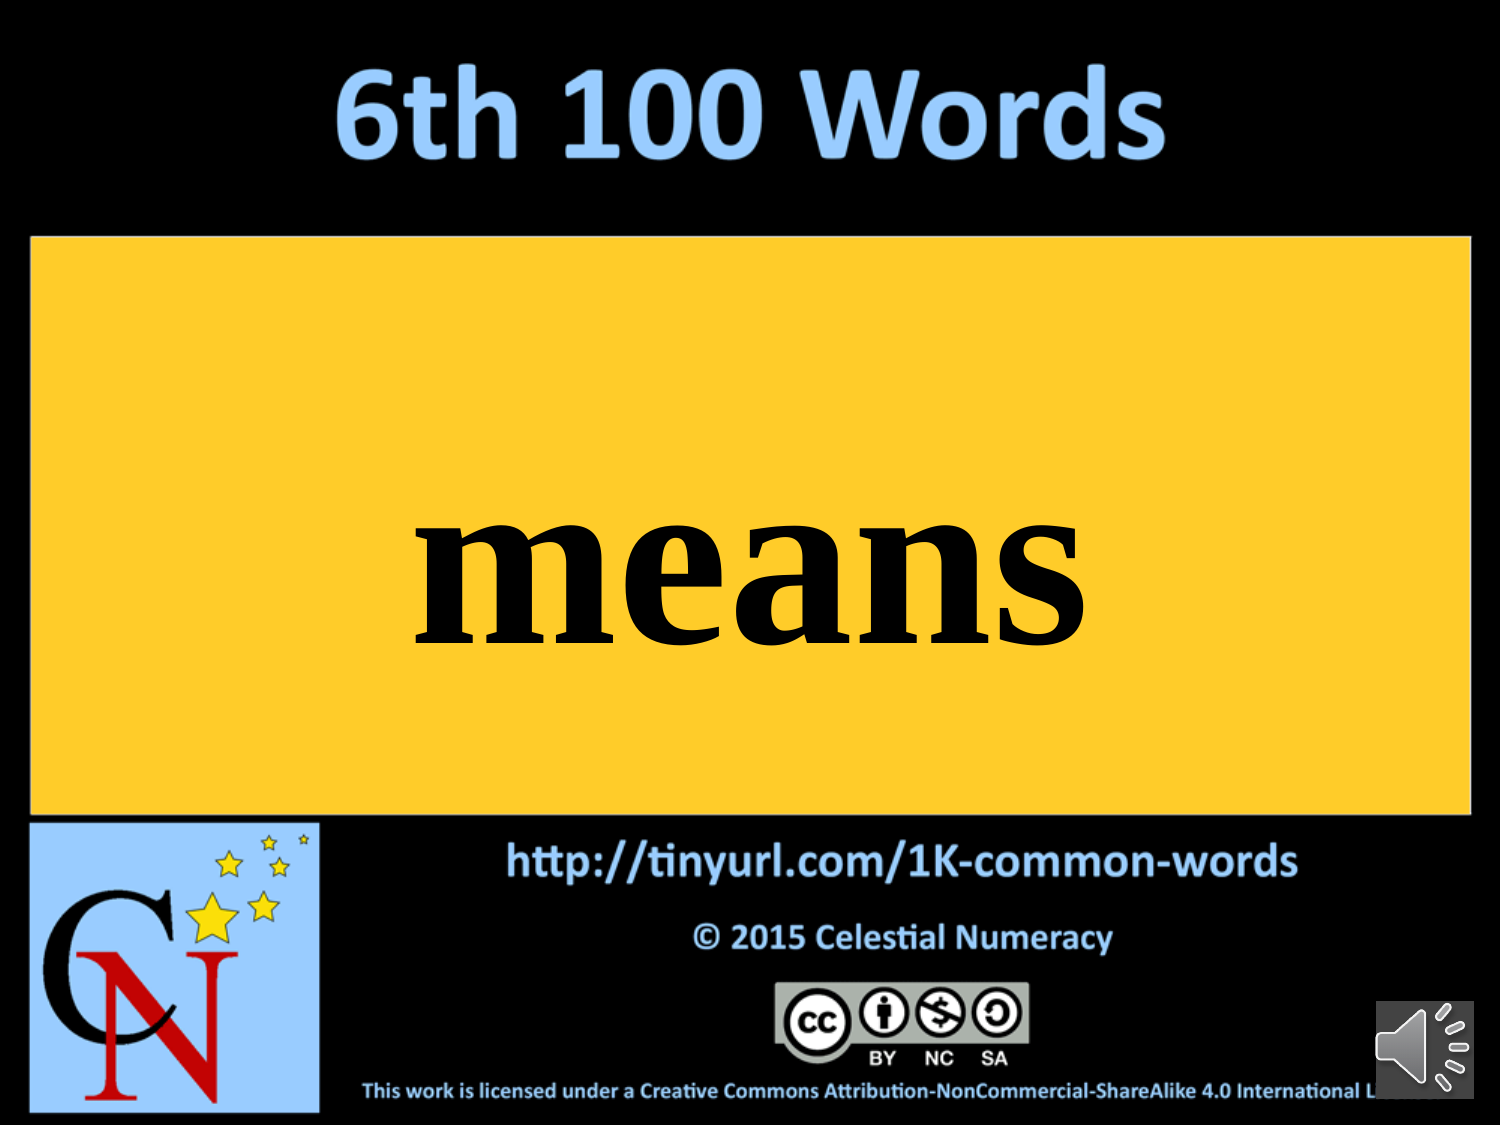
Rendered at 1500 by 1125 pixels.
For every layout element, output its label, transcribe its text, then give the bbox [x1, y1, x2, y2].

title means [103, 453, 1397, 672]
picture [0, 0, 1500, 1125]
